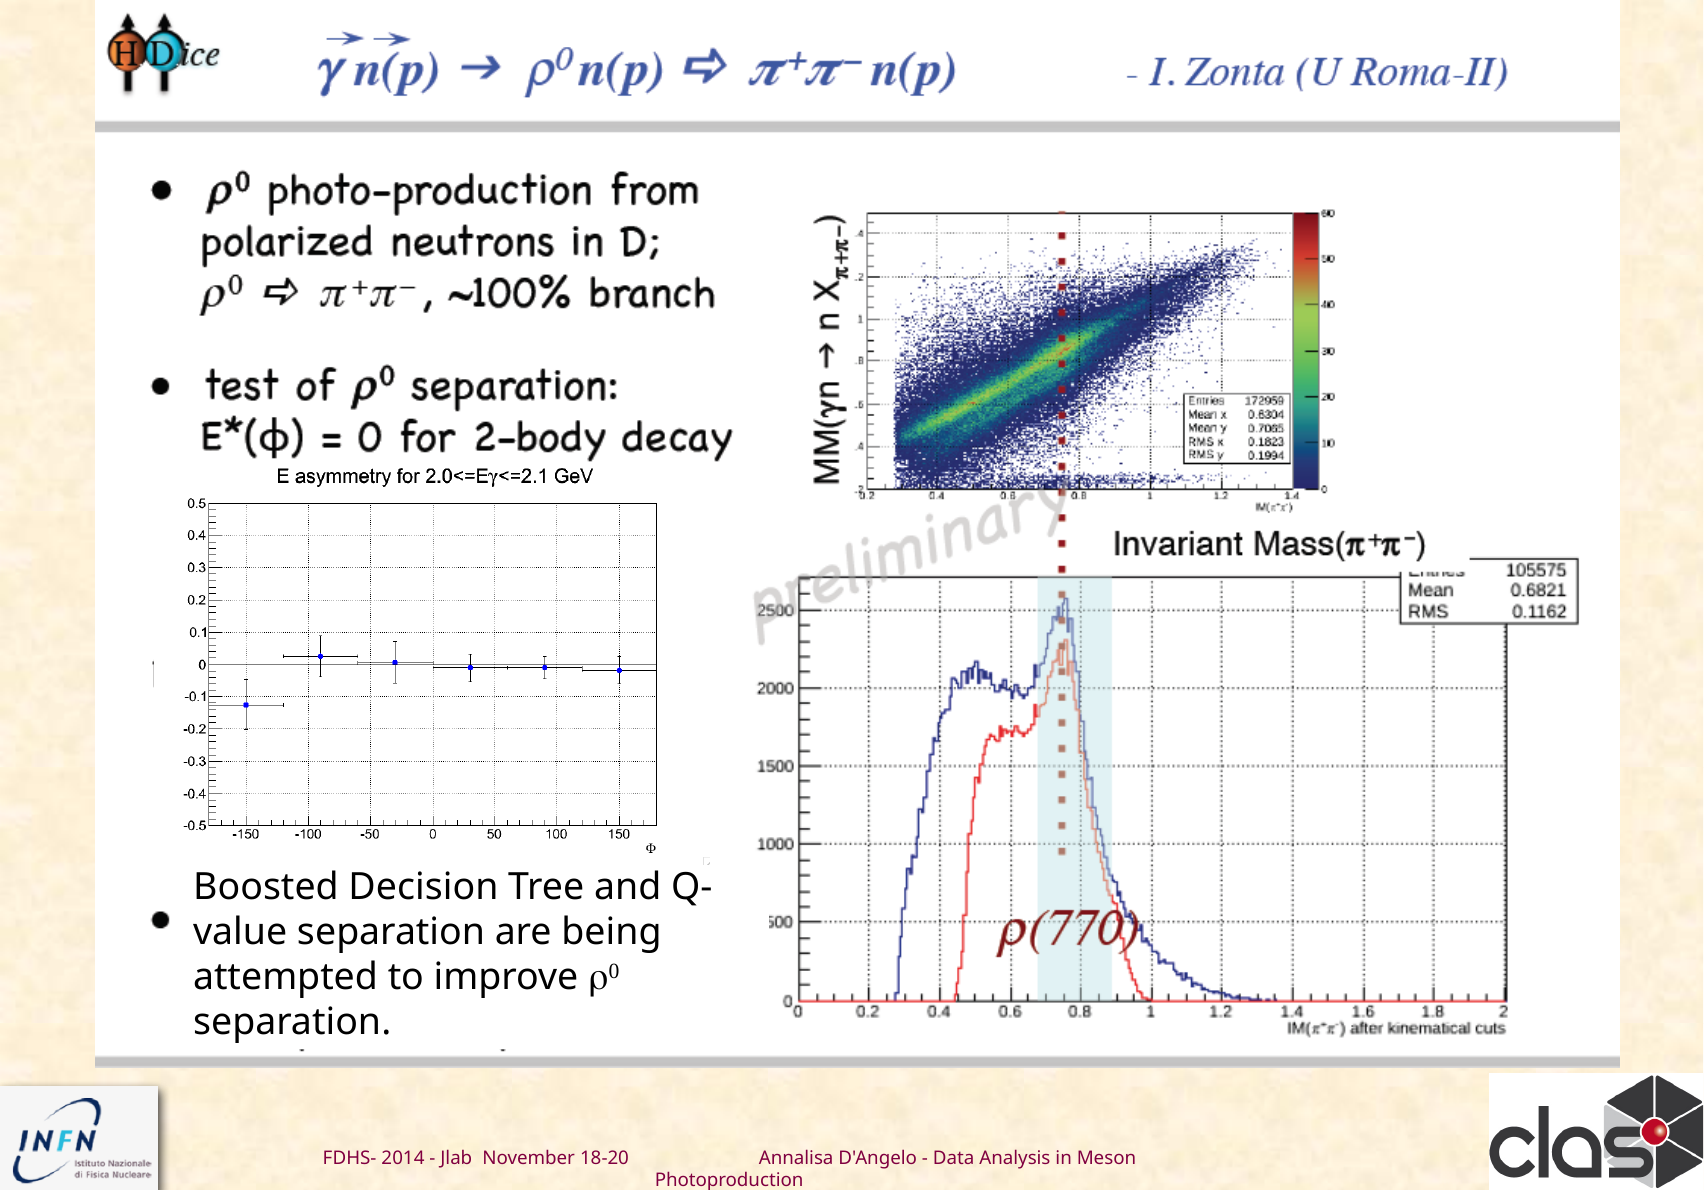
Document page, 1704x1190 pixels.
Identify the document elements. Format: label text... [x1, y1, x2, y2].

footer FDHS- 2014 - Jlab November 18-20 Annalisa D'Angelo - Data Analysis in Meson Photoproduction [272, 1138, 1186, 1190]
picture [0, 0, 1704, 1190]
